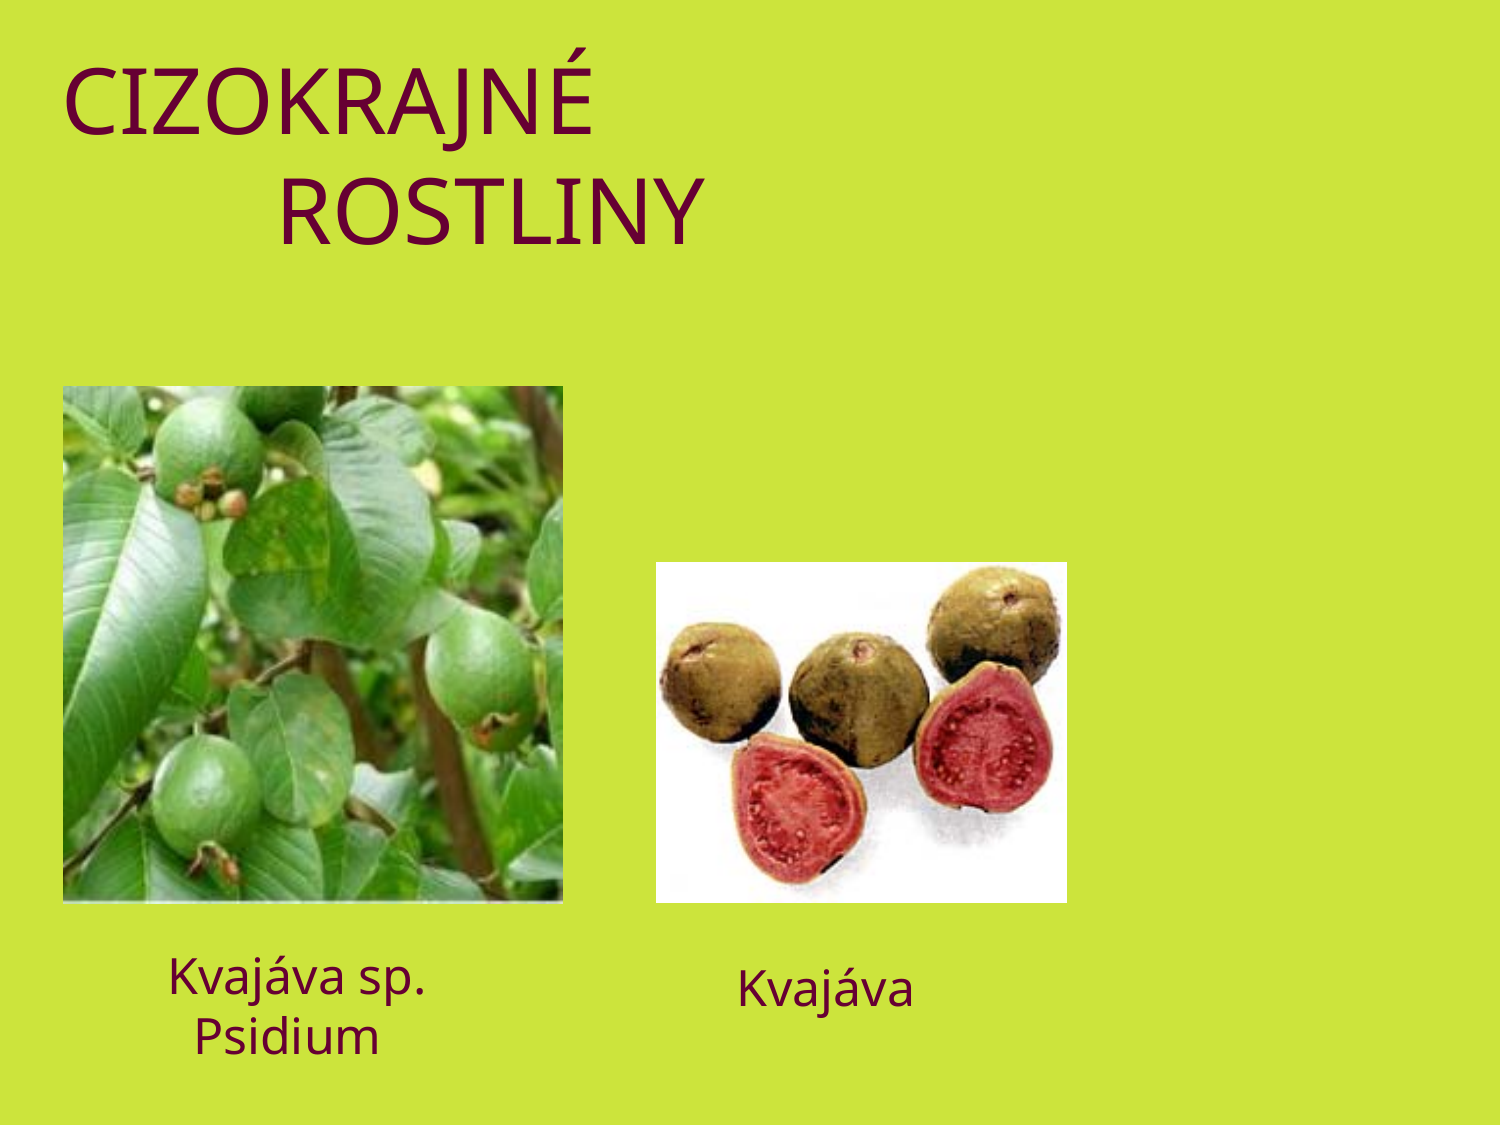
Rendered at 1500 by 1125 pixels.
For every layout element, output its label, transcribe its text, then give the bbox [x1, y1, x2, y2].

text_box CIZOKRAJNÉ ROSTLINY [46, 35, 1125, 270]
text_box Kvajáva [721, 949, 931, 1024]
picture [655, 562, 1067, 903]
picture [63, 386, 563, 904]
text_box Kvajáva sp. Psidium [152, 937, 493, 1073]
